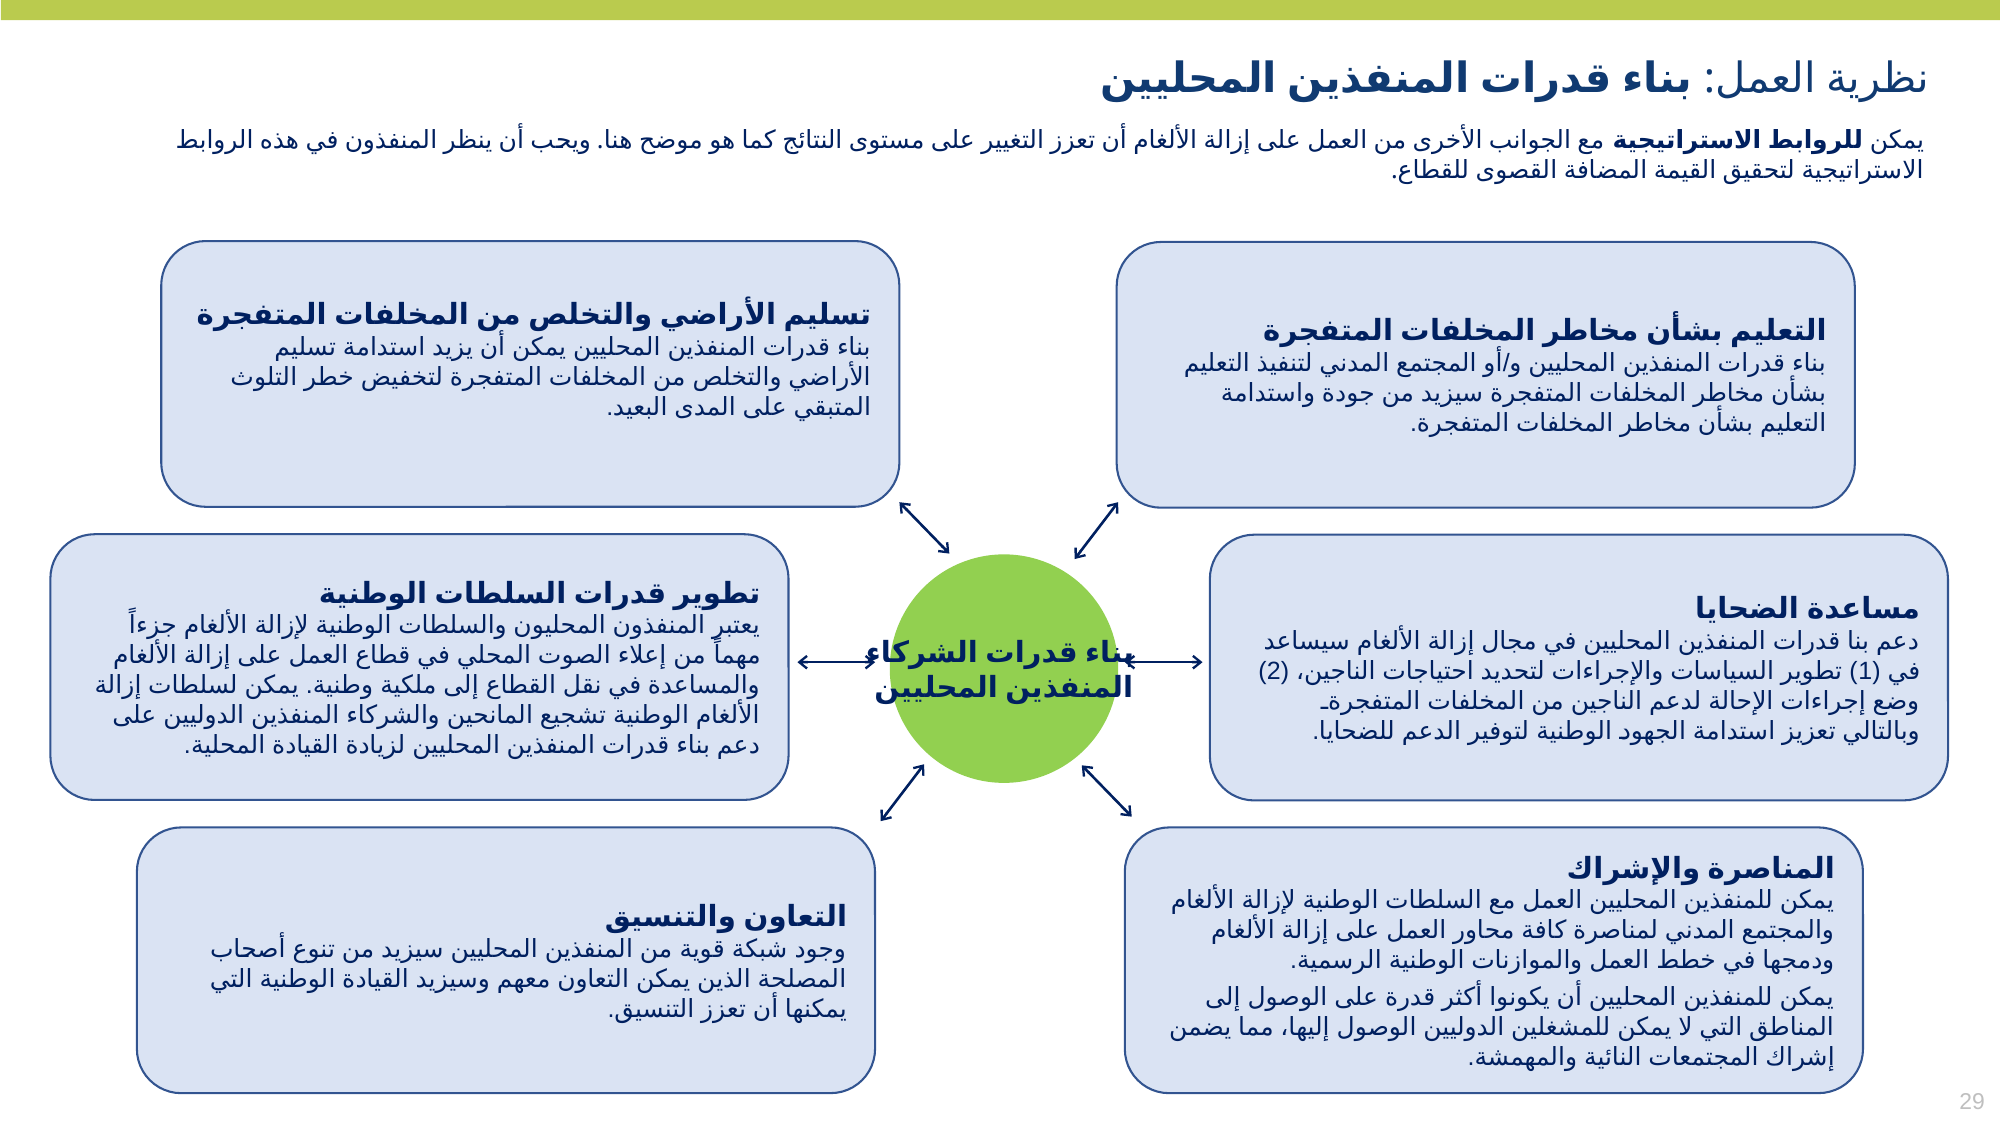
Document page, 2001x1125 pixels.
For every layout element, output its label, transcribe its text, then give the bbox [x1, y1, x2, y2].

text_box تطوير قدرات السلطات الوطنية يعتبر المنفذون المحليون والسلطات الوطنية لإزالة الألغام جزءاً مهماً من إعلاء الصوت المحلي في قطاع العمل على إزالة الألغام والمساعدة في نقل القطاع إلى ملكية وطنية. يمكن لسلطات إزالة الألغام الوطنية تشجيع المانحين والشركاء المنفذين الدوليين على دعم بناء قدرات المنفذين المحليين لزيادة القيادة المحلية. [49, 533, 790, 801]
text_box نظرية العمل: بناء قدرات المنفذين المحليين [61, 50, 1930, 116]
text_box بناء قدرات الشركاء المنفذين المحليين [888, 553, 1120, 784]
text_box المناصرة والإشراك يمكن للمنفذين المحليين العمل مع السلطات الوطنية لإزالة الألغام والمجتمع المدني لمناصرة كافة محاور العمل على إزالة الألغام ودمجها في خطط العمل والموازنات الوطنية الرسمية. يمكن للمنفذين المحليين أن يكونوا أكثر قدرة على الوصول إلى المناطق التي لا يمكن للمشغلين الدوليين الوصول إليها، مما يضمن إشراك المجتمعات النائية والمهمشة. [1123, 826, 1865, 1095]
text_box 29 [1930, 1075, 2000, 1125]
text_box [1074, 502, 1119, 560]
text_box تسليم الأراضي والتخلص من المخلفات المتفجرة بناء قدرات المنفذين المحليين يمكن أن يزيد استدامة تسليم الأراضي والتخلص من المخلفات المتفجرة لتخفيض خطر التلوث المتبقي على المدى البعيد. [160, 240, 901, 508]
text_box يمكن للروابط الاستراتيجية مع الجوانب الأخرى من العمل على إزالة الألغام أن تعزز التغيير على مستوى النتائج كما هو موضح هنا. ويحب أن ينظر المنفذون في هذه الروابط الاستراتيجية لتحقيق القيمة المضافة القصوى للقطاع. [61, 116, 1939, 191]
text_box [1081, 765, 1132, 817]
text_box التعليم بشأن مخاطر المخلفات المتفجرة بناء قدرات المنفذين المحليين و/أو المجتمع المدني لتنفيذ التعليم بشأن مخاطر المخلفات المتفجرة سيزيد من جودة واستدامة التعليم بشأن مخاطر المخلفات المتفجرة. [1115, 240, 1856, 509]
text_box التعاون والتنسيق وجود شبكة قوية من المنفذين المحليين سيزيد من تنوع أصحاب المصلحة الذين يمكن التعاون معهم وسيزيد القيادة الوطنية التي يمكنها أن تعزز التنسيق. [135, 826, 877, 1095]
text_box مساعدة الضحايا دعم بنا قدرات المنفذين المحليين في مجال إزالة الألغام سيساعد في (1) تطوير السياسات والإجراءات لتحديد احتياجات الناجين، (2) وضع إجراءات الإحالة لدعم الناجين من المخلفات المتفجرةـ وبالتالي تعزيز استدامة الجهود الوطنية لتوفير الدعم للضحايا. [1208, 533, 1950, 802]
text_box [899, 502, 950, 554]
text_box [0, 0, 2000, 21]
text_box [880, 764, 925, 822]
